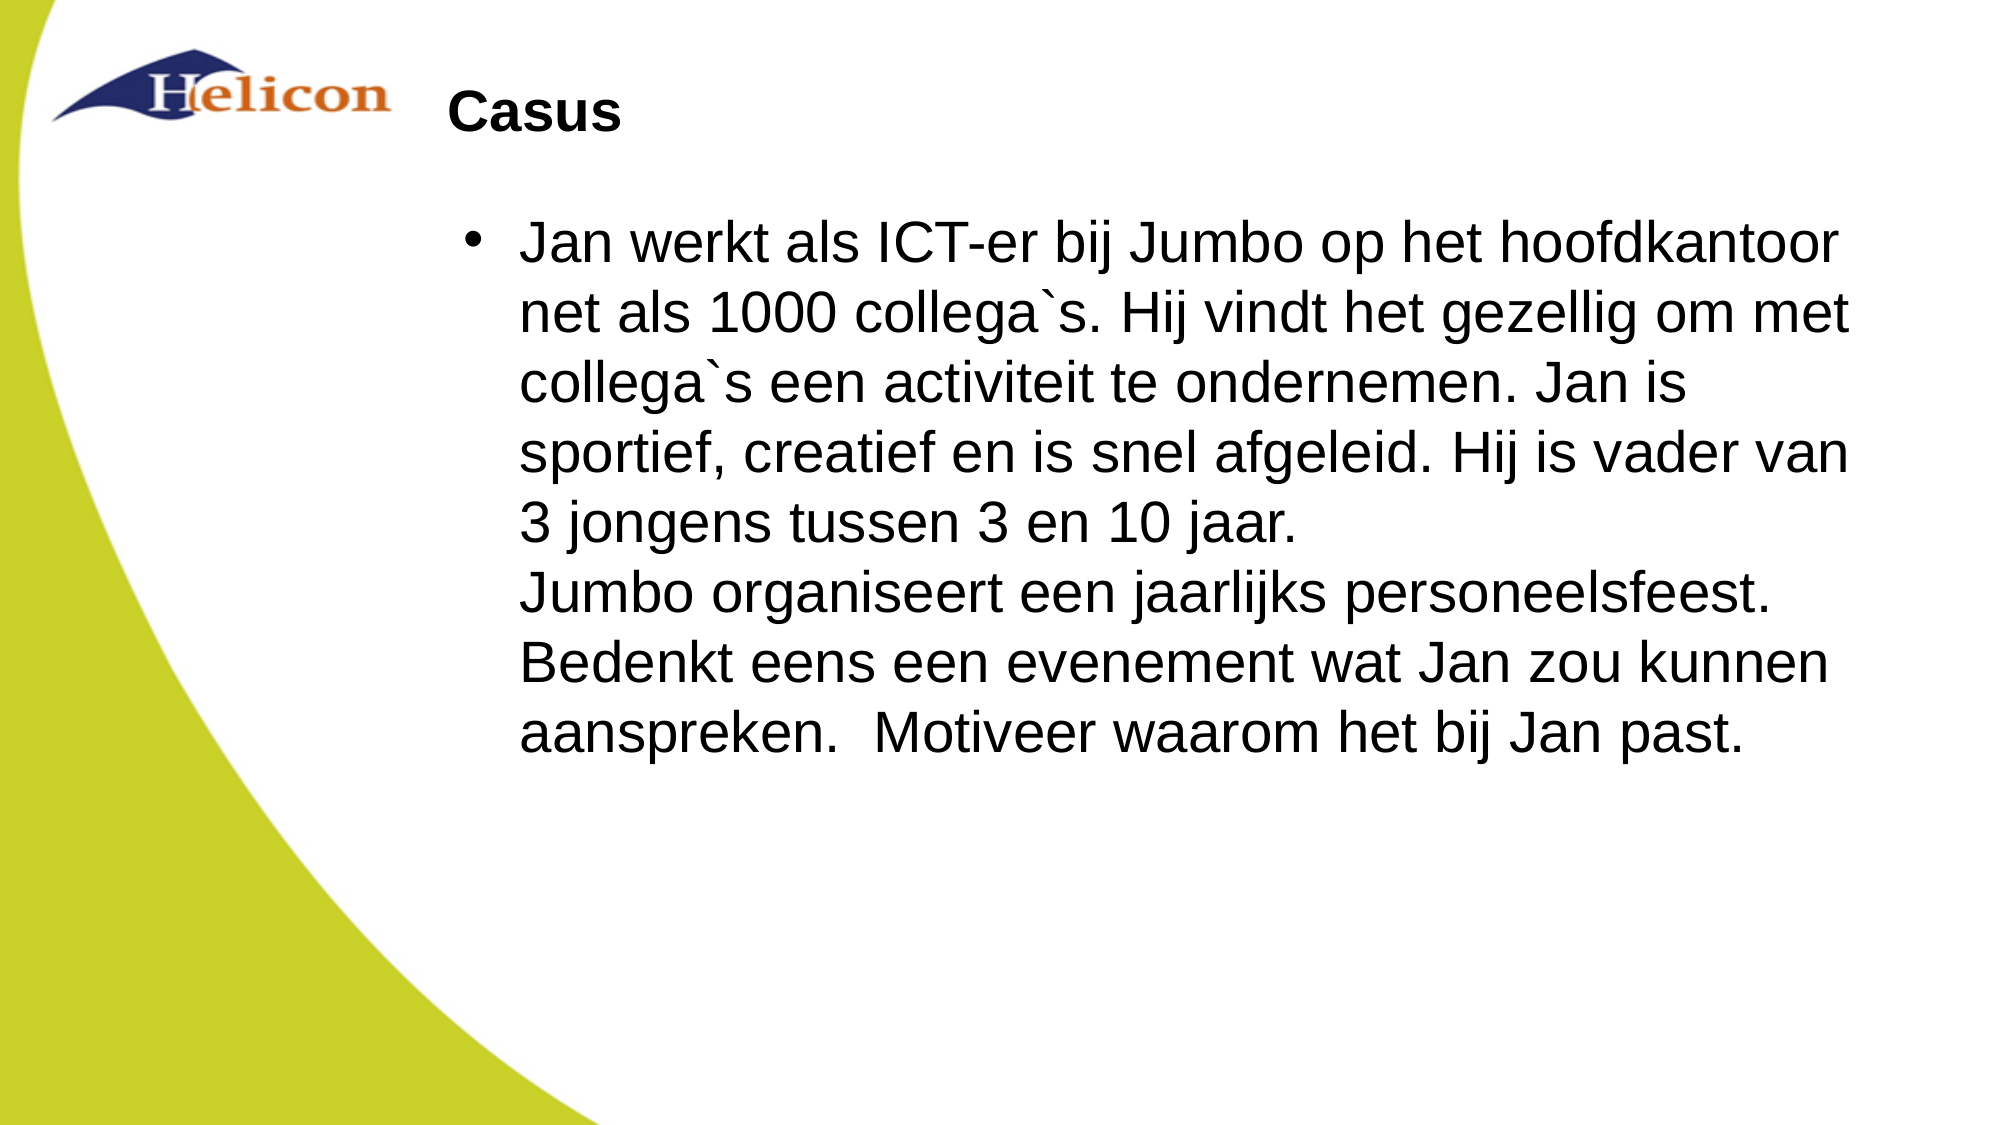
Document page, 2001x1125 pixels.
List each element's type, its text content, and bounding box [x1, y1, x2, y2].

picture [0, 0, 2000, 1125]
title Casus [432, 54, 1887, 161]
list Jan werkt als ICT-er bij Jumbo op het hoofdkantoor net als 1000 collega`s. Hij vindt het gezellig om met collega`s een activiteit te ondernemen. Jan is sportief, creatief en is snel afgeleid. Hij is vader van 3 jongens tussen 3 en 10 jaar. Jumbo organiseert een jaarlijks personeelsfeest. Bedenkt eens een evenement wat Jan zou kunnen aanspreken. Motiveer waarom het bij Jan past. [448, 196, 1900, 1005]
